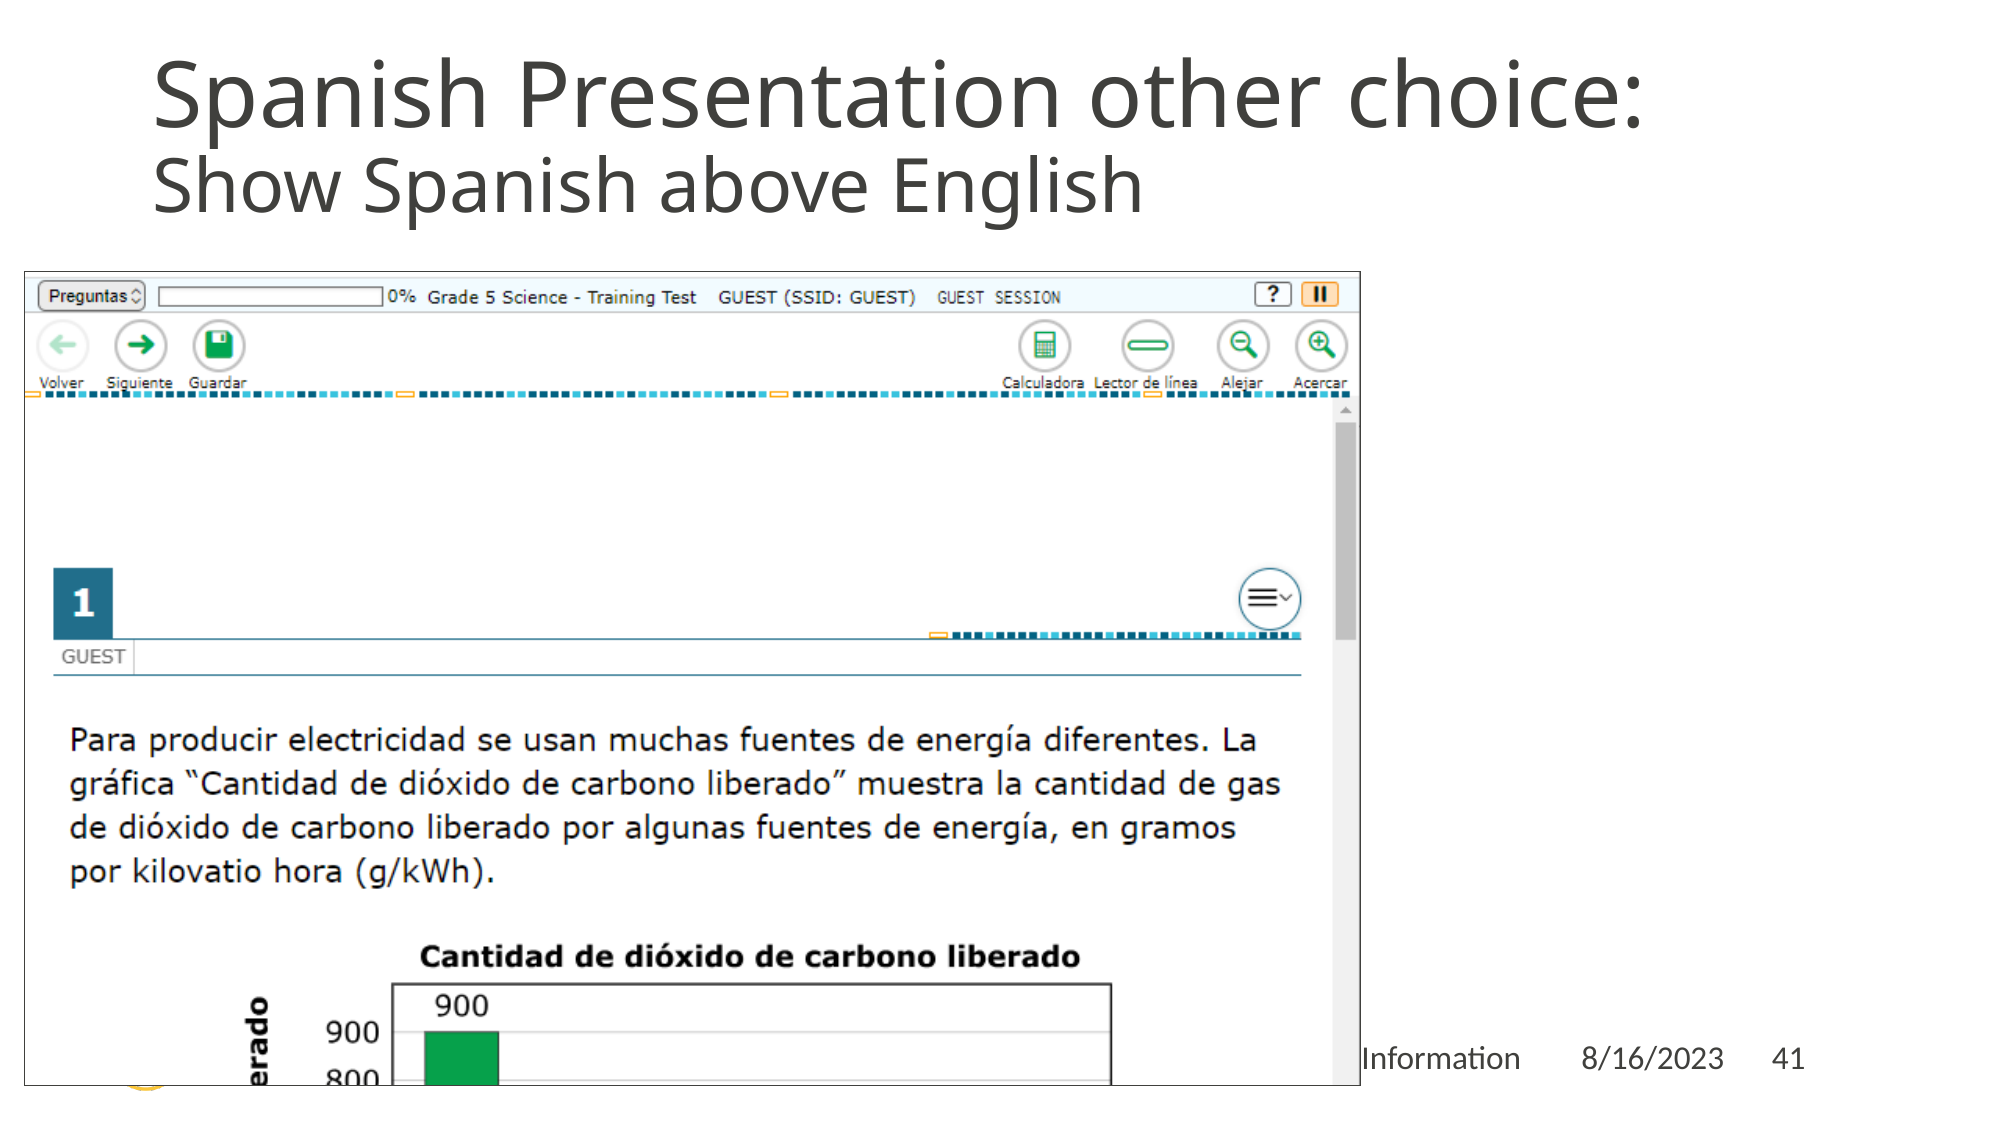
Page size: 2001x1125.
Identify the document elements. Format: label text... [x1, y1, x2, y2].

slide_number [1537, 1025, 1756, 1086]
title Spanish Presentation other choice: Show Spanish above English [137, 0, 1863, 278]
picture [24, 271, 1361, 1091]
footer Assessment and Student Information [1361, 1025, 1537, 1086]
slide_number 41 [1756, 1025, 1863, 1086]
